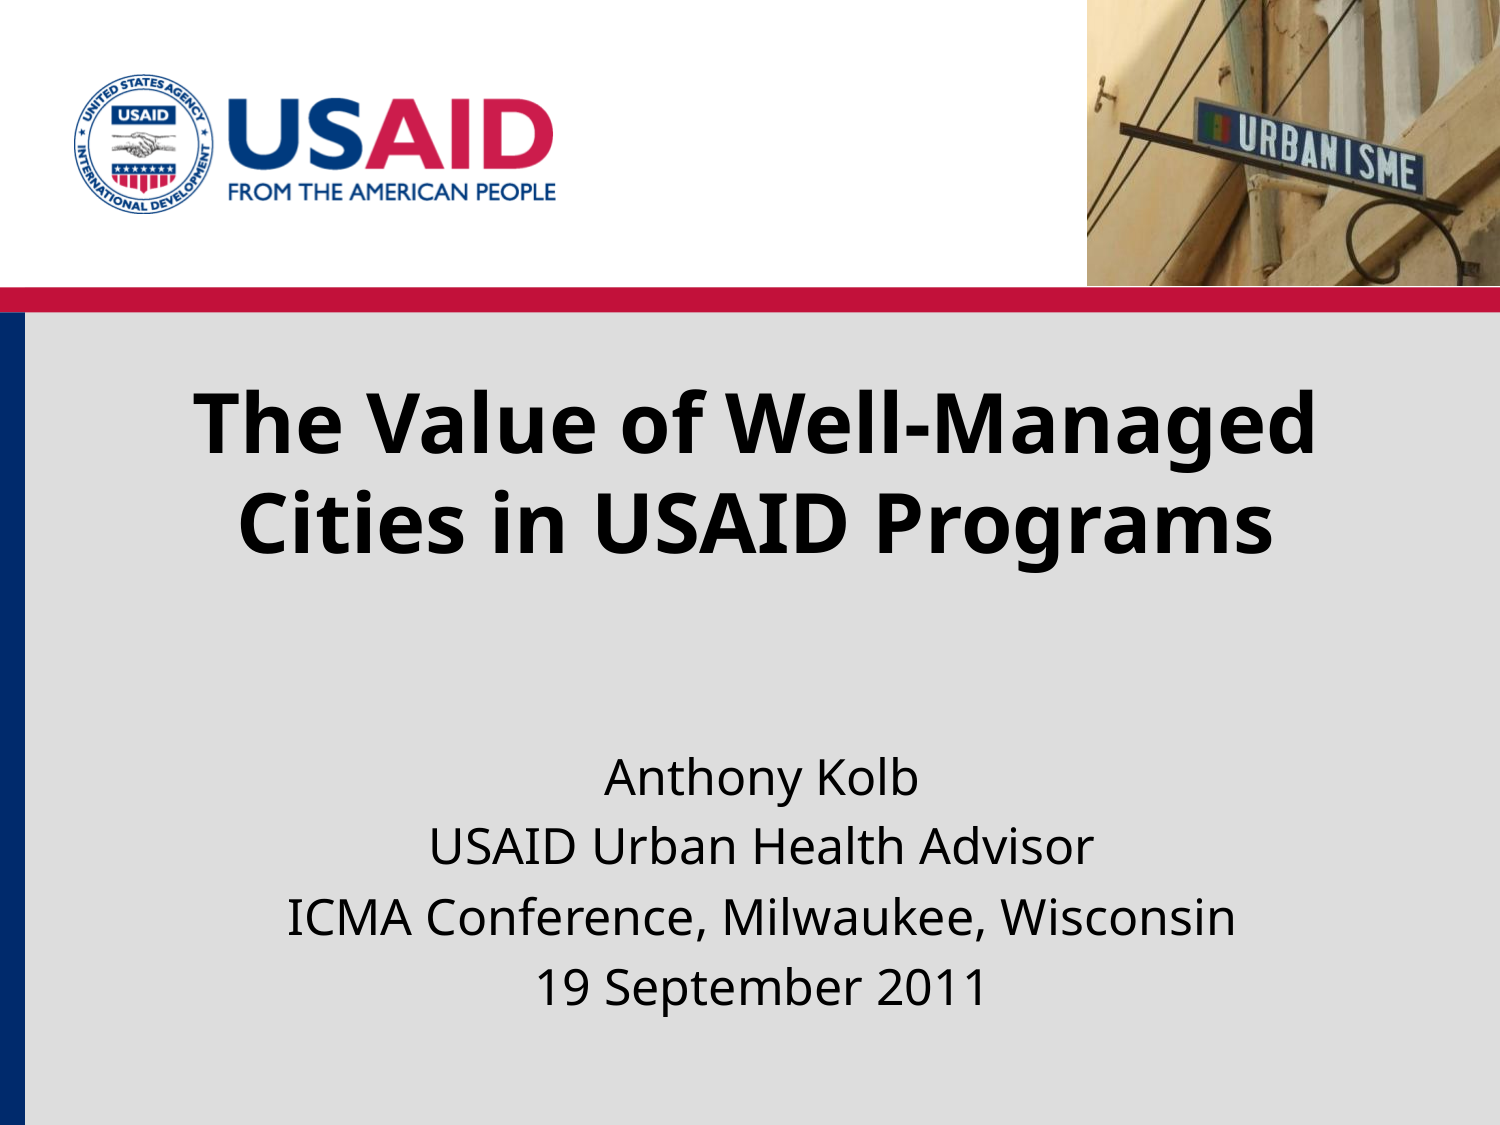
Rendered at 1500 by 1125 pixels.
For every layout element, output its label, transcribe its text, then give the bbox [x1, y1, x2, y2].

subtitle Anthony Kolb USAID Urban Health Advisor ICMA Conference, Milwaukee, Wisconsin 19 September 2011 [237, 737, 1288, 1026]
title The Value of Well-Managed Cities in USAID Programs [87, 362, 1426, 576]
picture [74, 74, 568, 214]
picture [1087, 0, 1500, 286]
